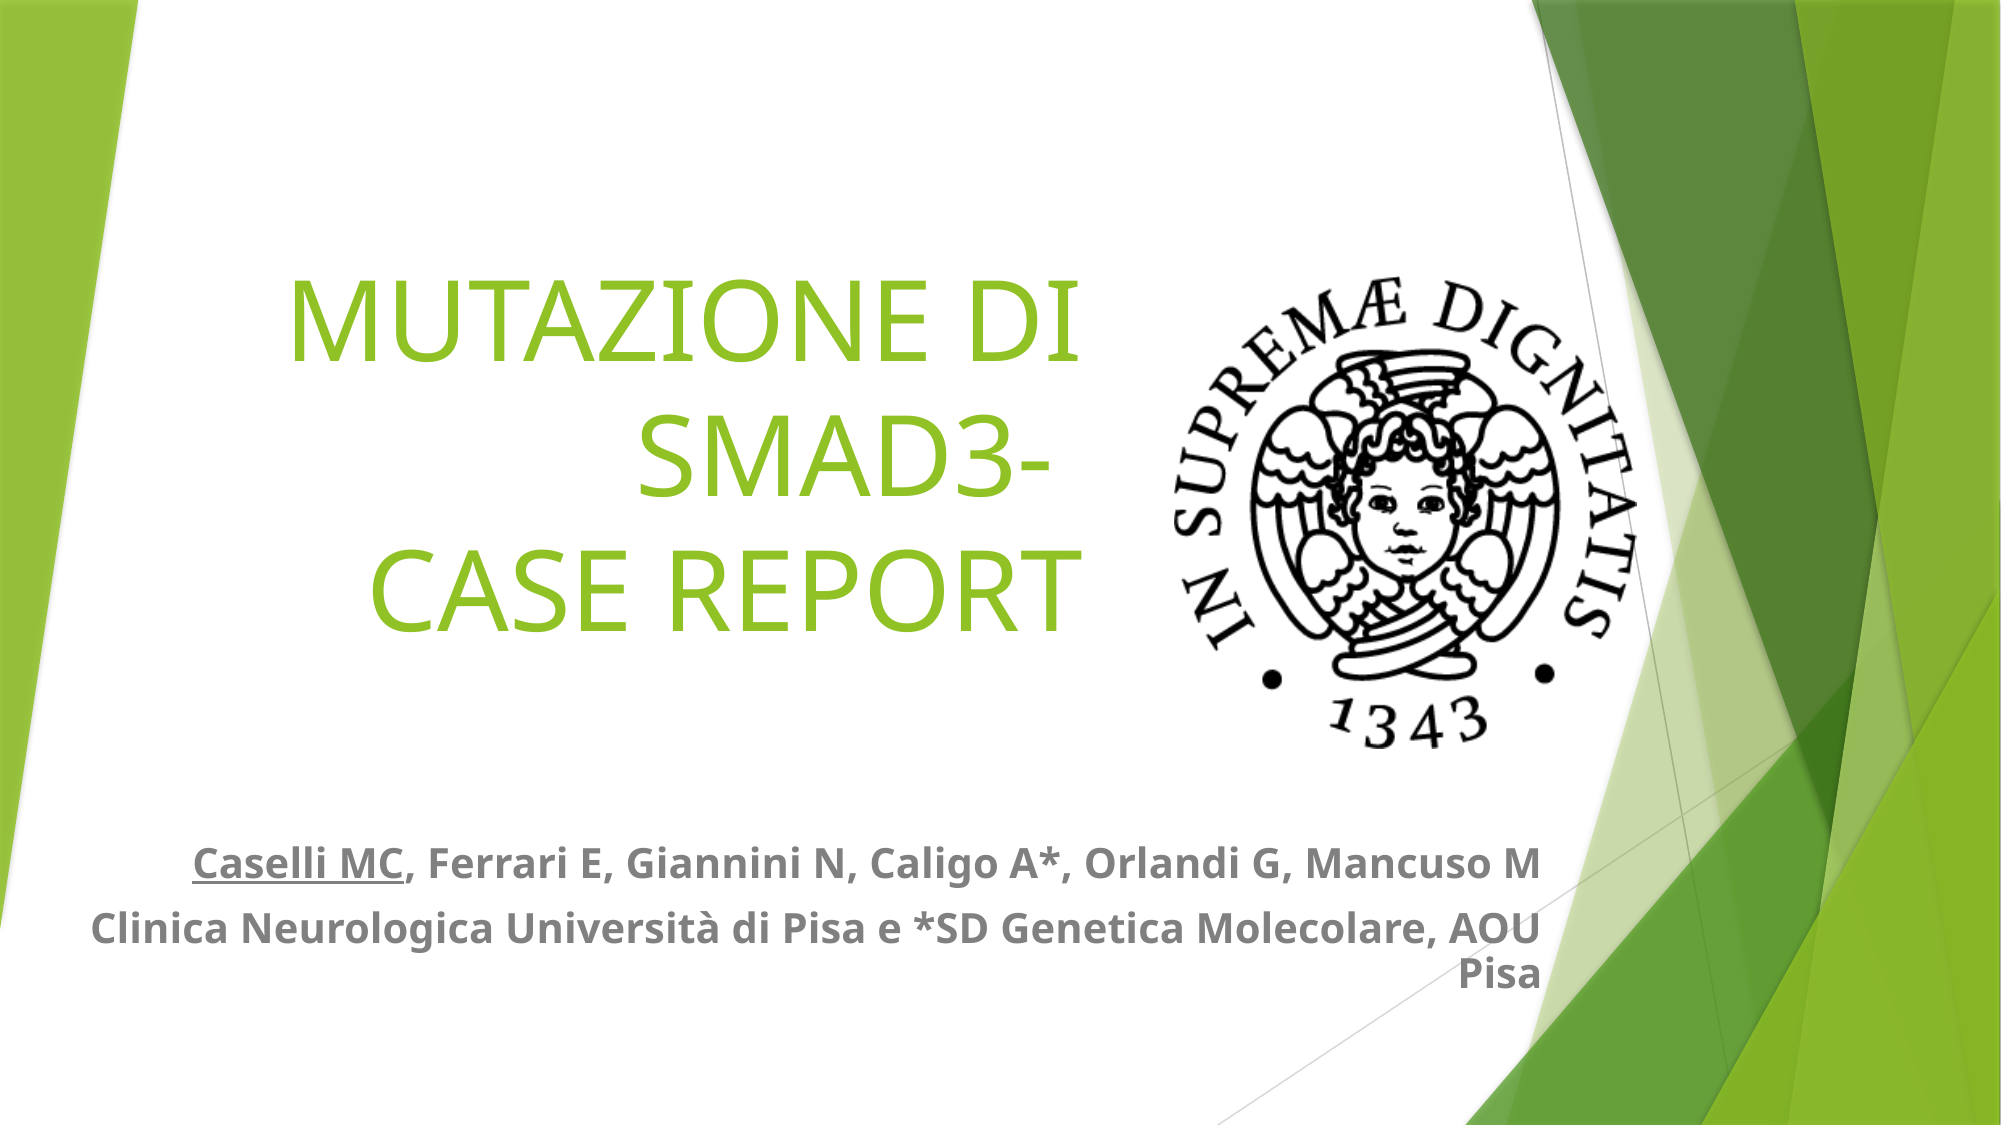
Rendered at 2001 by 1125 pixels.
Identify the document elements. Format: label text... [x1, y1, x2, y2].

subtitle Caselli MC, Ferrari E, Giannini N, Caligo A*, Orlandi G, Mancuso M Clinica Neurologica Università di Pisa e *SD Genetica Molecolare, AOU Pisa [23, 834, 1558, 1015]
title MUTAZIONE DI SMAD3- CASE REPORT [34, 165, 1099, 662]
picture [1174, 276, 1638, 750]
